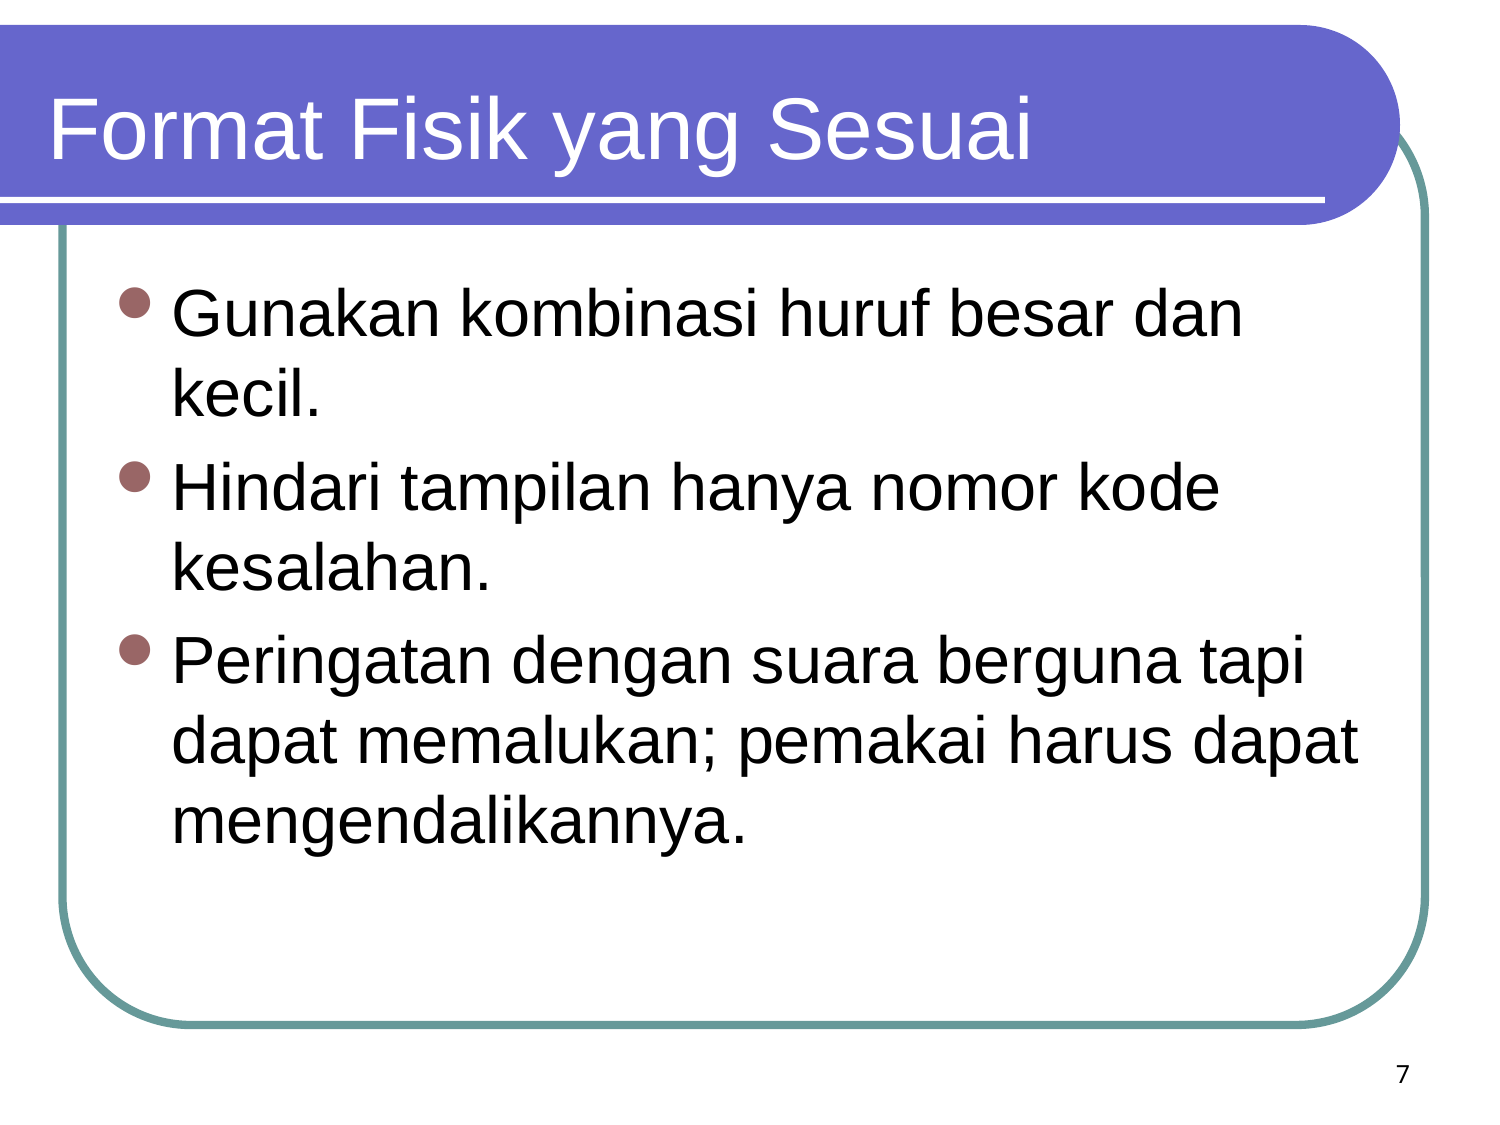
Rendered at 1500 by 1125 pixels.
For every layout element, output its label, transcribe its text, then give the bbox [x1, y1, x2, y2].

list Gunakan kombinasi huruf besar dan kecil. Hindari tampilan hanya nomor kode kesalahan. Peringatan dengan suara berguna tapi dapat memalukan; pemakai harus dapat mengendalikannya. [99, 262, 1400, 988]
title Format Fisik yang Sesuai [32, 50, 1347, 200]
slide_number 7 [1074, 1024, 1426, 1101]
